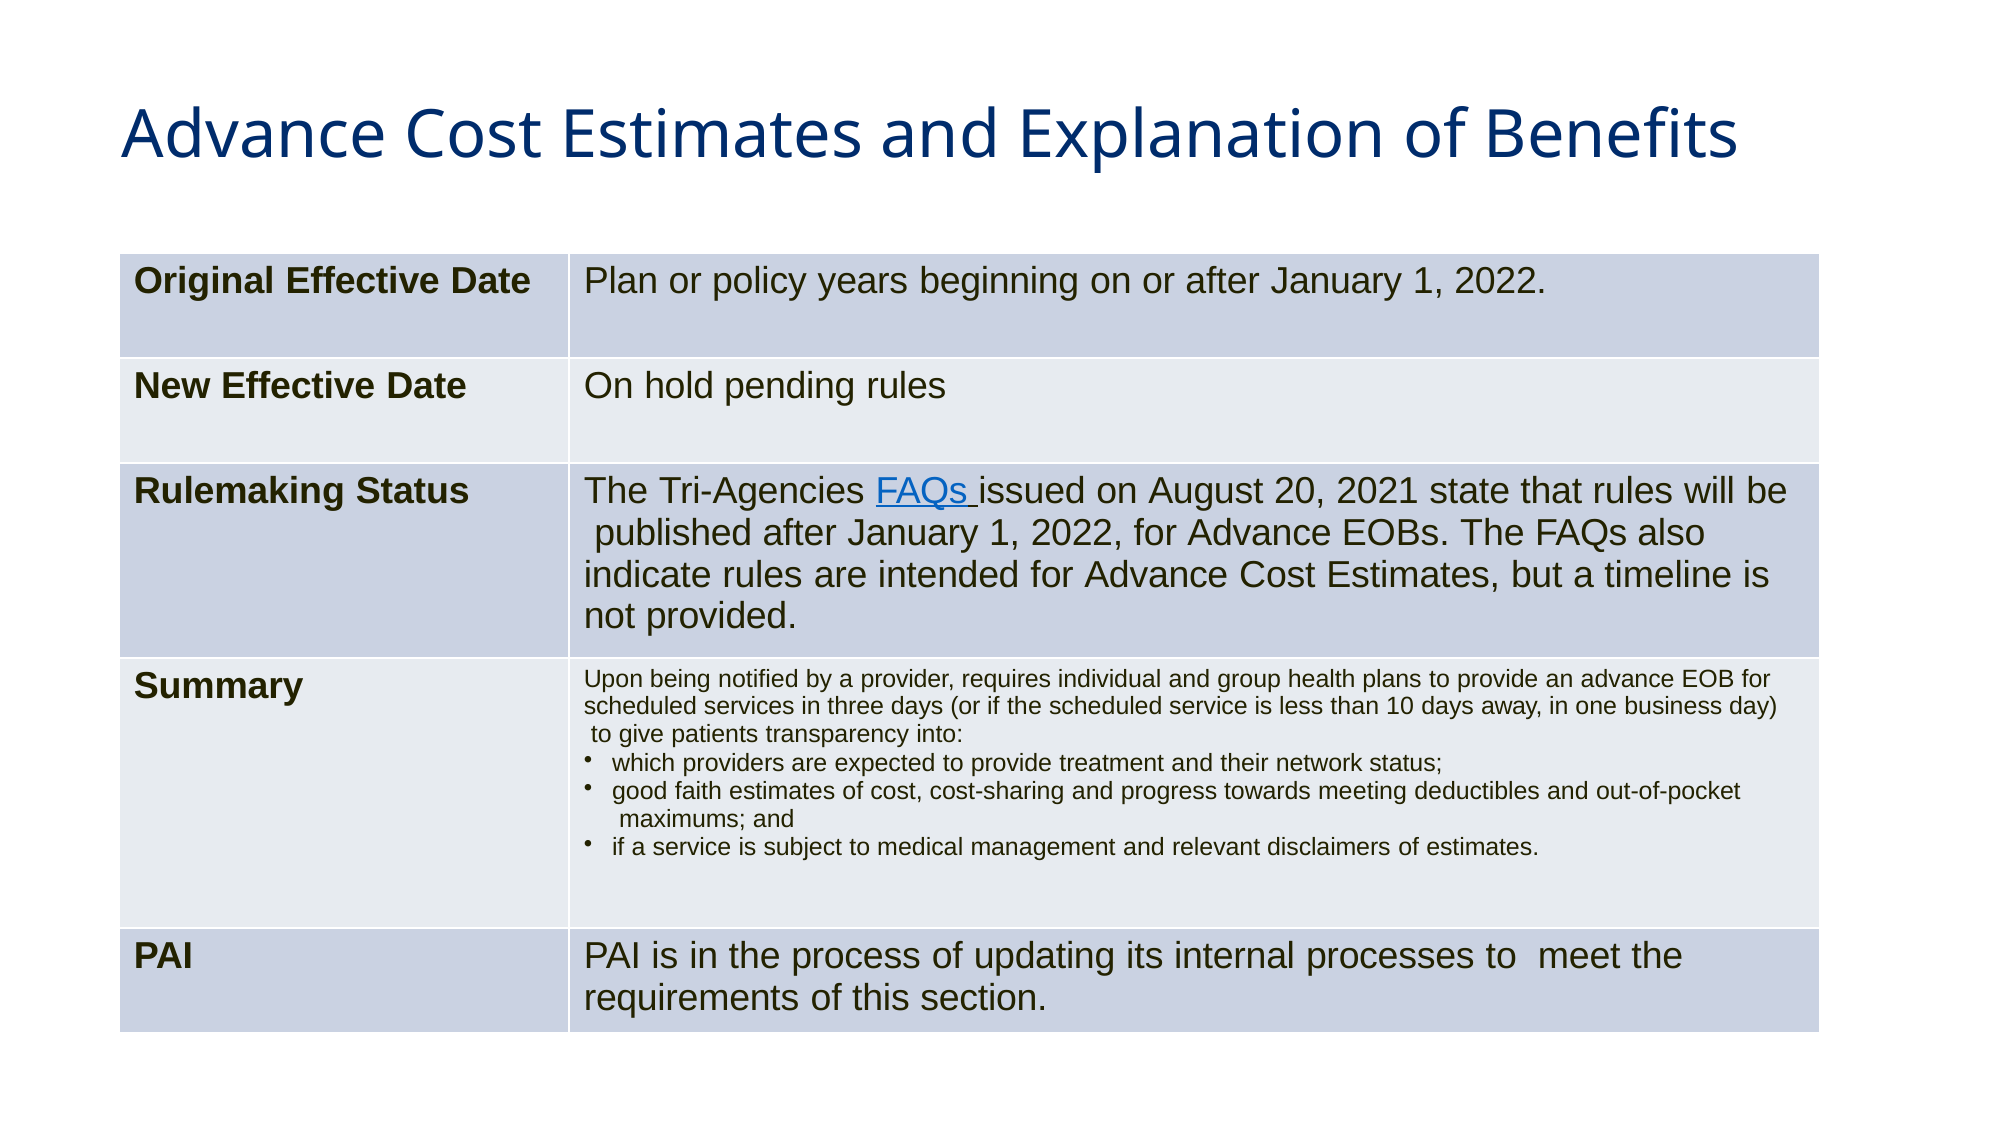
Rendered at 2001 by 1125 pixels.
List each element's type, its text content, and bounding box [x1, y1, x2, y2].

table_cell On hold pending rules [570, 359, 1819, 462]
table_cell New Effective Date [120, 359, 568, 462]
title Advance Cost Estimates and Explanation of Benefits [119, 34, 1796, 225]
table_header Plan or policy years beginning on or after January 1, 2022. [570, 254, 1819, 357]
table_cell PAI is in the process of updating its internal processes to meet the requirements of this section. [570, 929, 1819, 1032]
table_cell The Tri-Agencies FAQs issued on August 20, 2021 state that rules will be published after January 1, 2022, for Advance EOBs. The FAQs also indicate rules are intended for Advance Cost Estimates, but a timeline is not provided. [570, 464, 1819, 657]
table_cell PAI [120, 929, 568, 1032]
table_cell Summary [120, 659, 568, 927]
table_cell Rulemaking Status [120, 464, 568, 657]
table_header Original Effective Date [120, 254, 568, 357]
table_cell Upon being notified by a provider, requires individual and group health plans to provide an advance EOB for scheduled services in three days (or if the scheduled service is less than 10 days away, in one business day) to give patients transparency into: which providers are expected to provide treatment and their network status; good faith estimates of cost, cost-sharing and progress towards meeting deductibles and out-of-pocket maximums; and if a service is subject to medical management and relevant disclaimers of estimates. [570, 659, 1819, 927]
